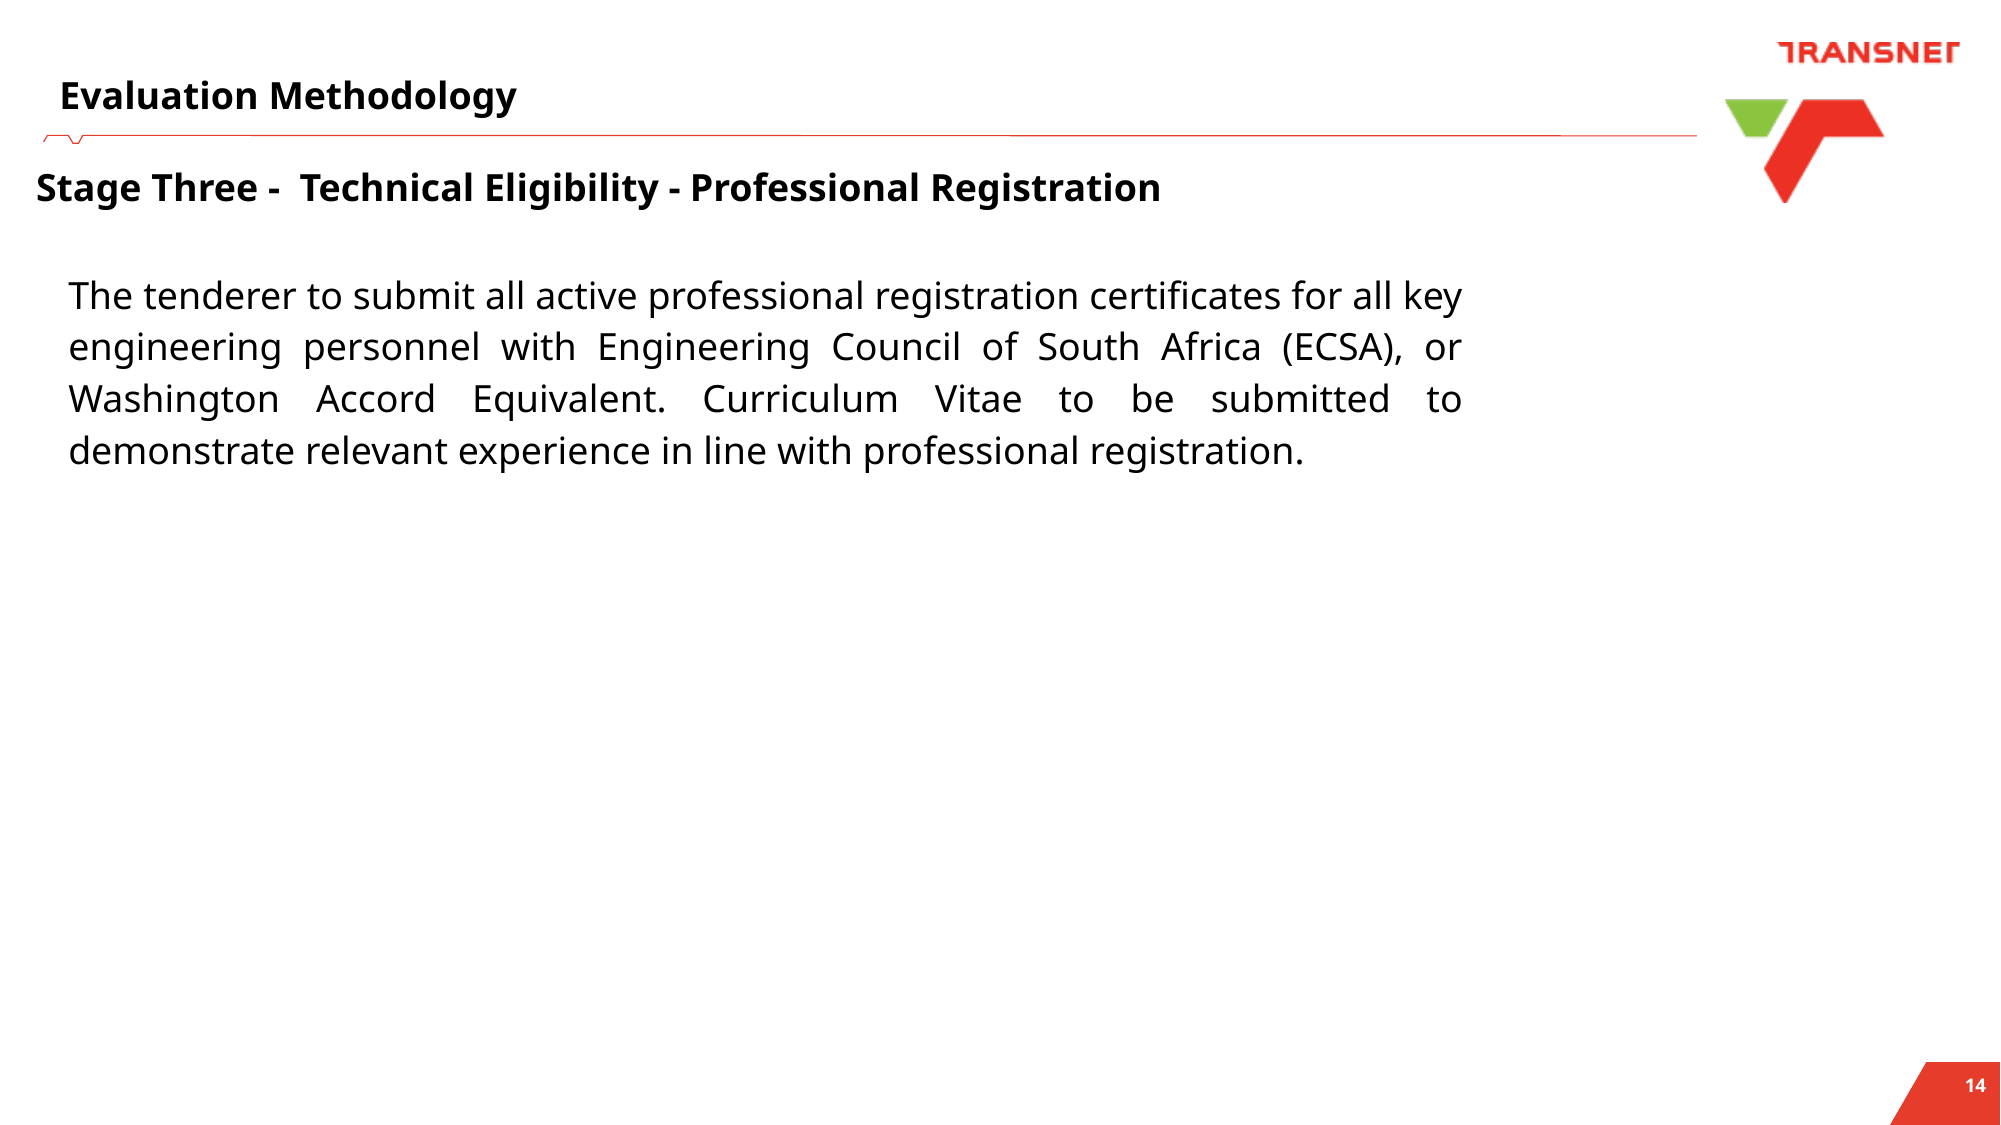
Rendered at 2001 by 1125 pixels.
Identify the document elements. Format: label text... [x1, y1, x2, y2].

text_box Stage Three - Technical Eligibility - Professional Registration [21, 149, 1388, 216]
text_box Evaluation Methodology [44, 64, 1045, 125]
text_box The tenderer to submit all active professional registration certificates for all key engineering personnel with Engineering Council of South Africa (ECSA), or Washington Accord Equivalent. Curriculum Vitae to be submitted to demonstrate relevant experience in line with professional registration. [0, 257, 1479, 480]
